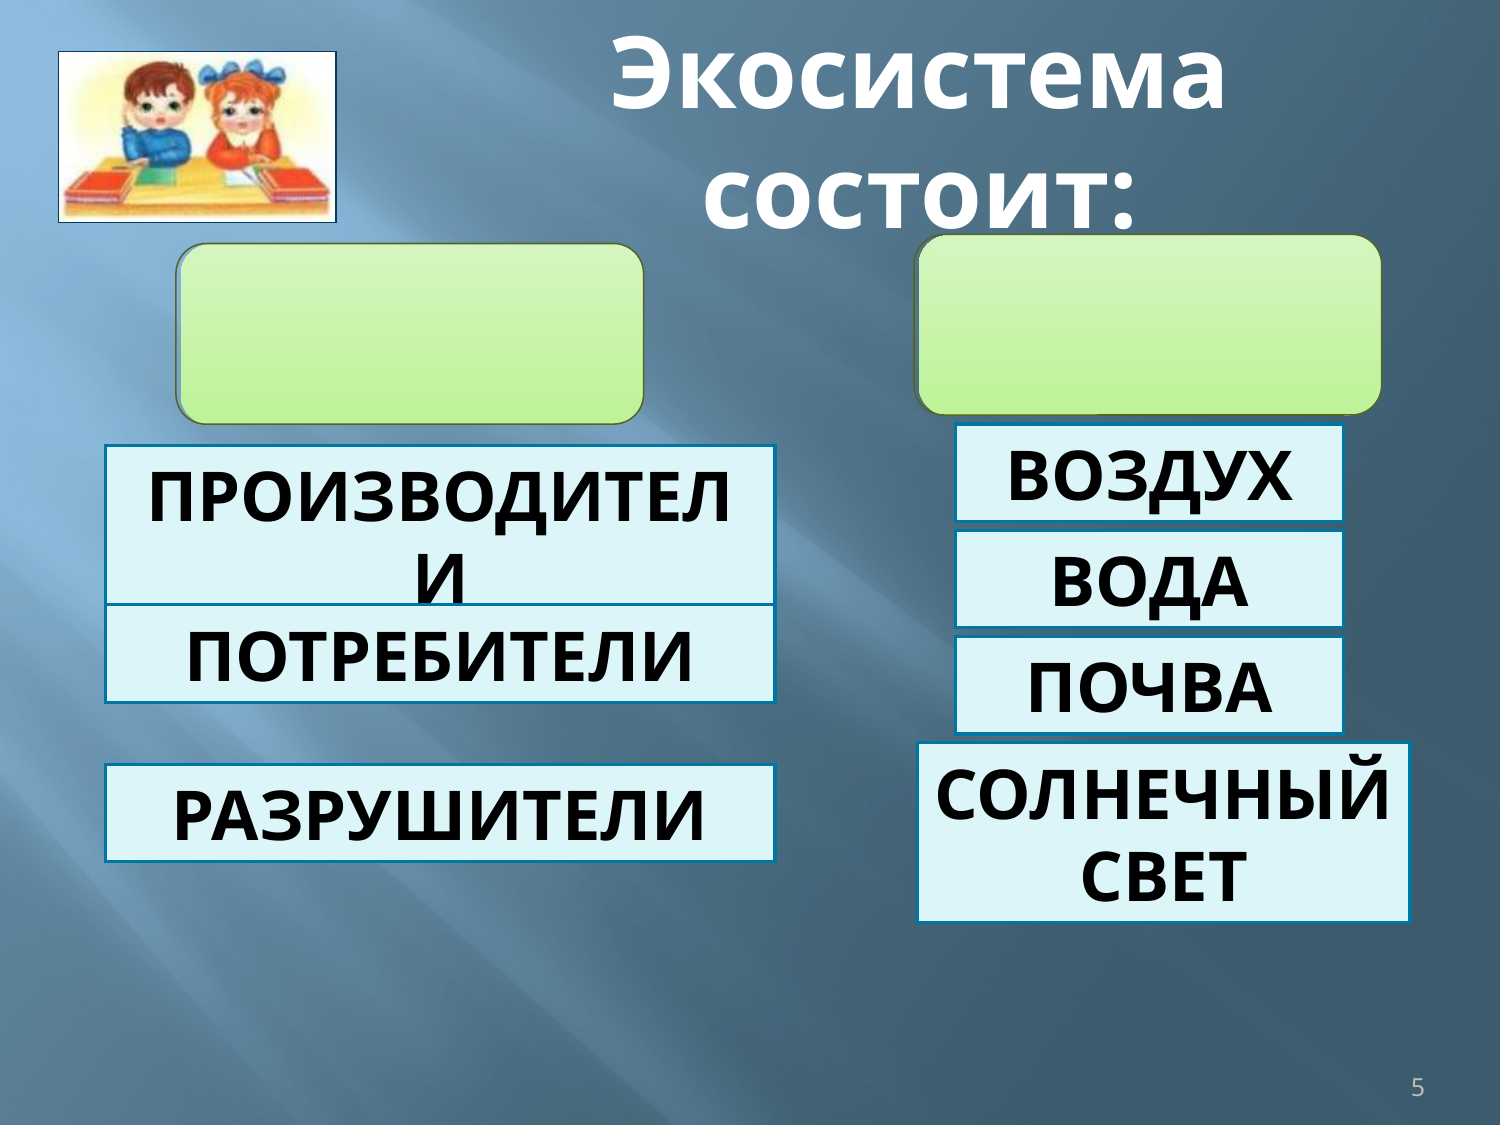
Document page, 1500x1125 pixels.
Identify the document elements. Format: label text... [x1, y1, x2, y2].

text_box ПОТРЕБИТЕЛИ [105, 604, 776, 703]
text_box ВОЗДУХ [955, 424, 1344, 522]
text_box ВОДА [955, 530, 1344, 628]
text_box ПОЧВА [955, 636, 1344, 734]
title Экосистема состоит: [375, 35, 1465, 223]
picture [58, 51, 336, 222]
text_box СОЛНЕЧНЫЙ СВЕТ [917, 742, 1411, 923]
text_box [175, 243, 644, 425]
text_box РАЗРУШИТЕЛИ [105, 764, 776, 862]
slide_number 5 [1299, 1052, 1425, 1113]
text_box ПРОИЗВОДИТЕЛИ [105, 445, 776, 604]
text_box [913, 234, 1382, 416]
